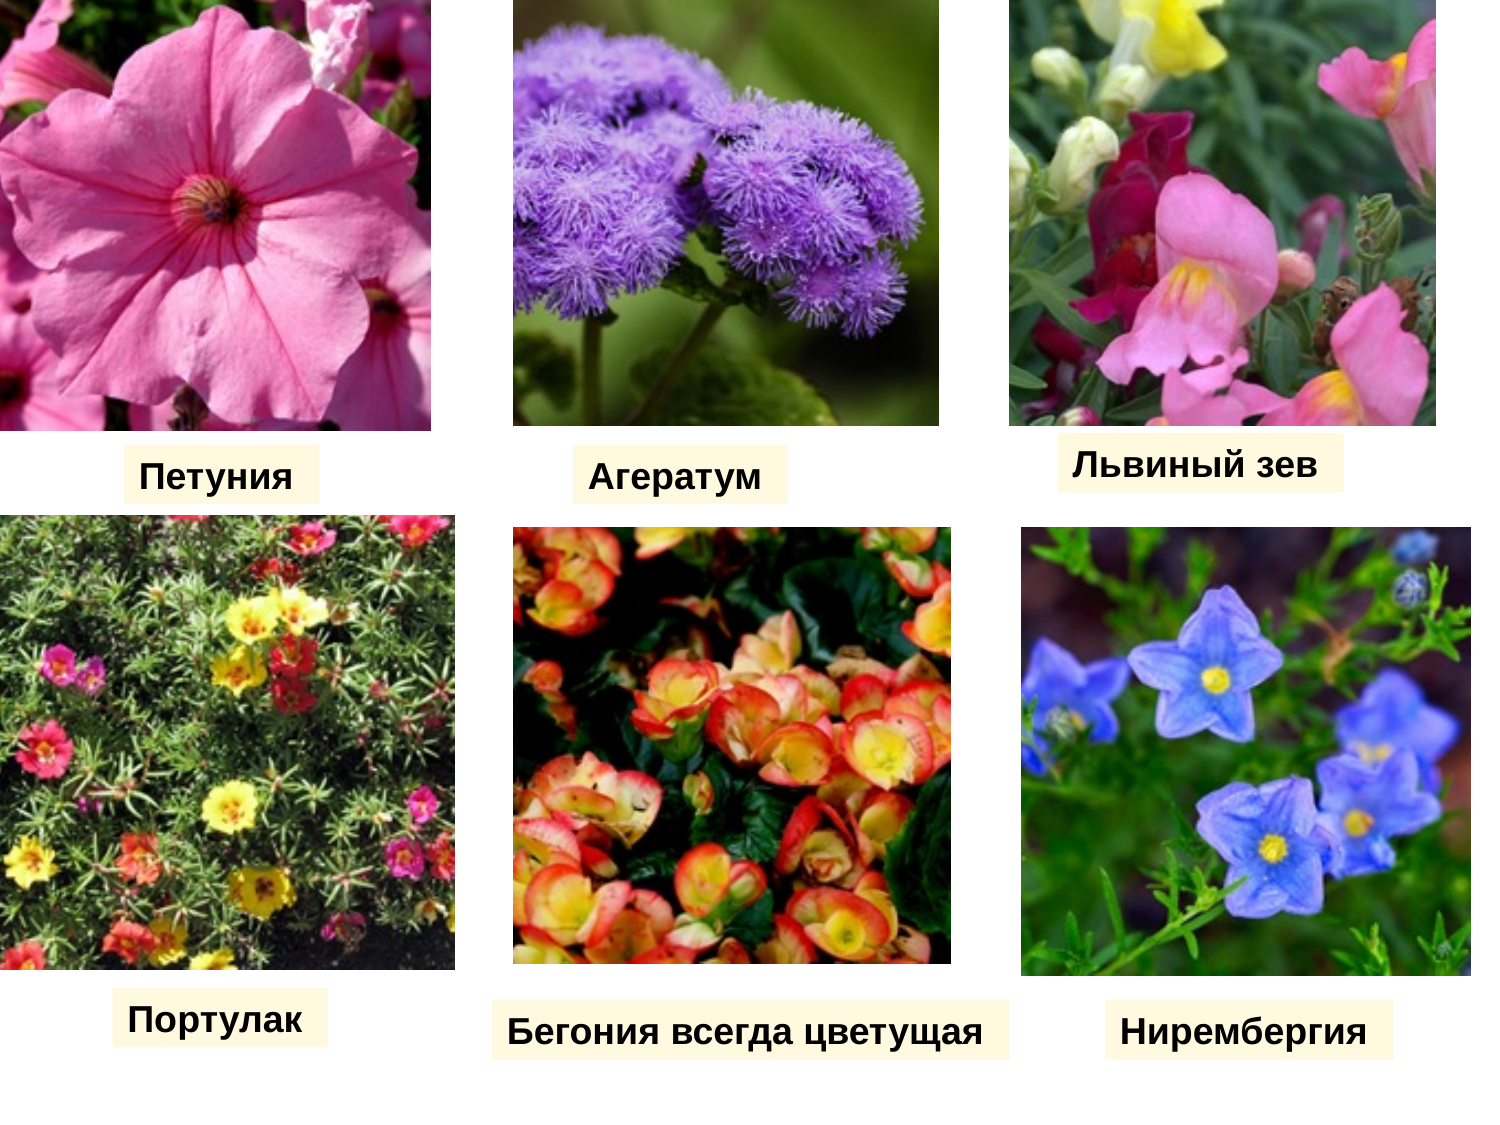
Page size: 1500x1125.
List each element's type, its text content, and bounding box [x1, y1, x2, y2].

text_box Нирембергия [1105, 999, 1394, 1060]
picture [1009, 0, 1436, 426]
text_box Агератум [573, 444, 788, 505]
picture [1021, 526, 1471, 977]
text_box Портулак [112, 987, 328, 1048]
picture [0, 0, 432, 432]
text_box Бегония всегда цветущая [492, 999, 1010, 1060]
picture [0, 515, 455, 971]
text_box Петуния [124, 444, 320, 505]
picture [513, 526, 951, 965]
text_box Львиный зев [1057, 435, 1344, 493]
picture [513, 0, 940, 426]
